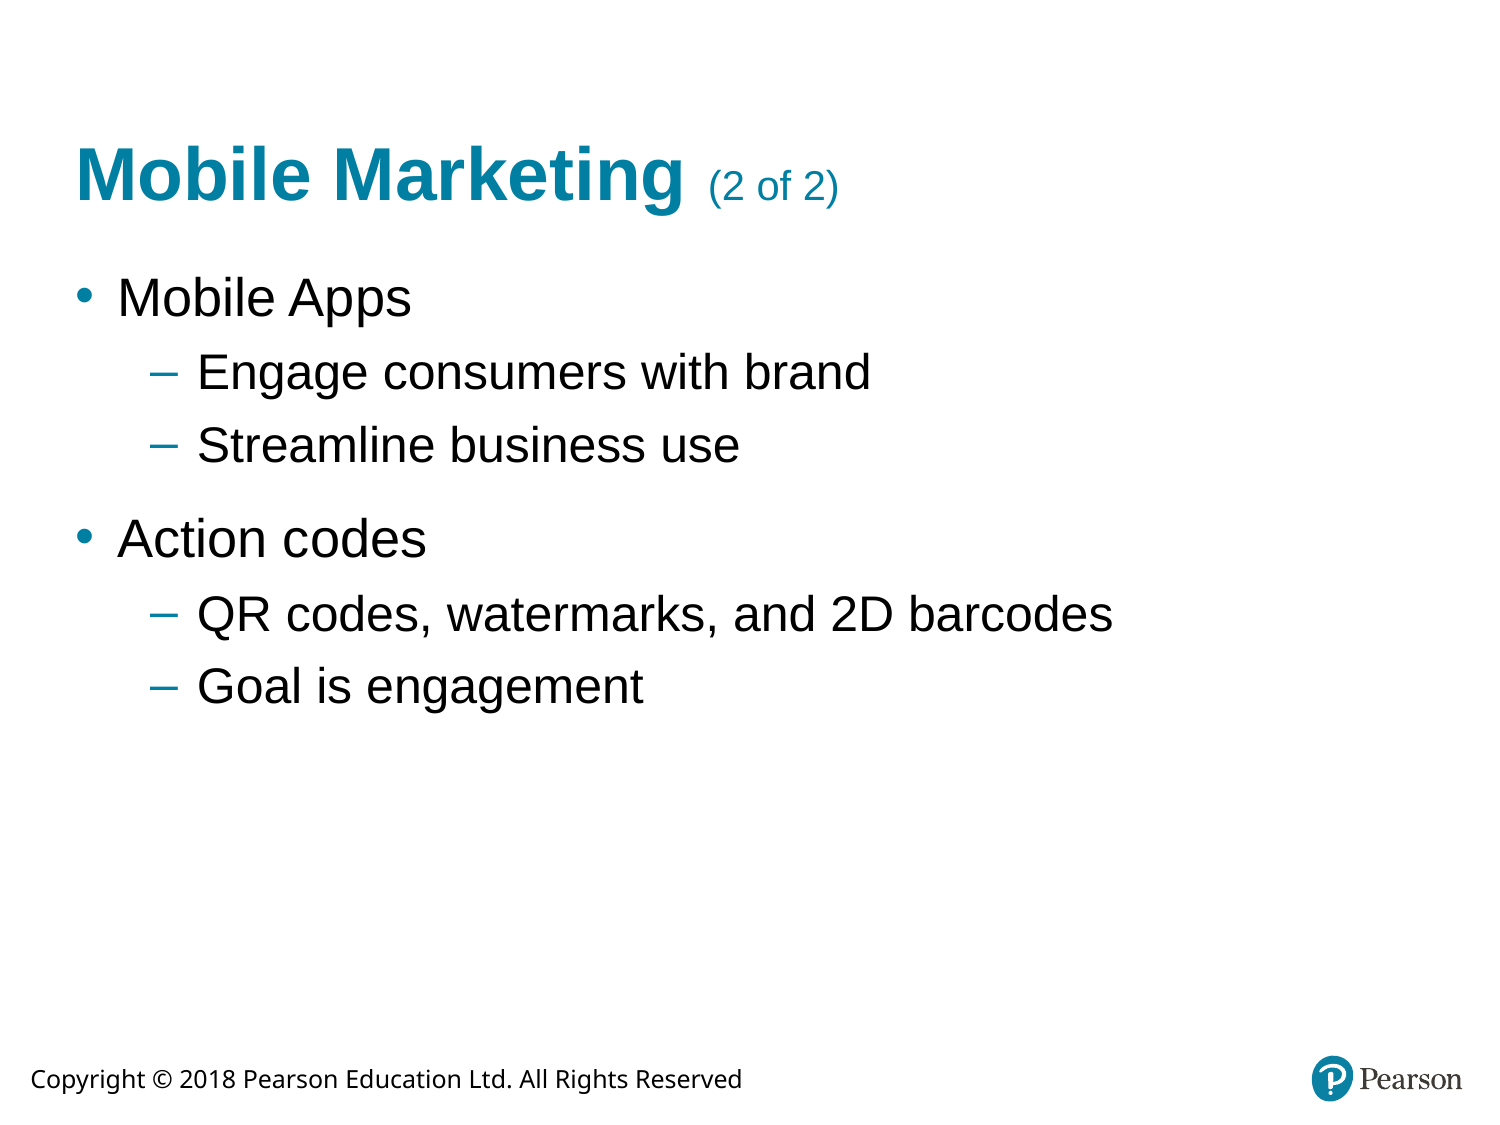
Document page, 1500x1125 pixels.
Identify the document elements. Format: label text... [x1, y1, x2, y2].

title Mobile Marketing (2 of 2) [75, 35, 1425, 216]
list Mobile Apps Engage consumers with brand Streamline business use Action codes QR codes, watermarks, and 2D barcodes Goal is engagement [75, 262, 1425, 1005]
